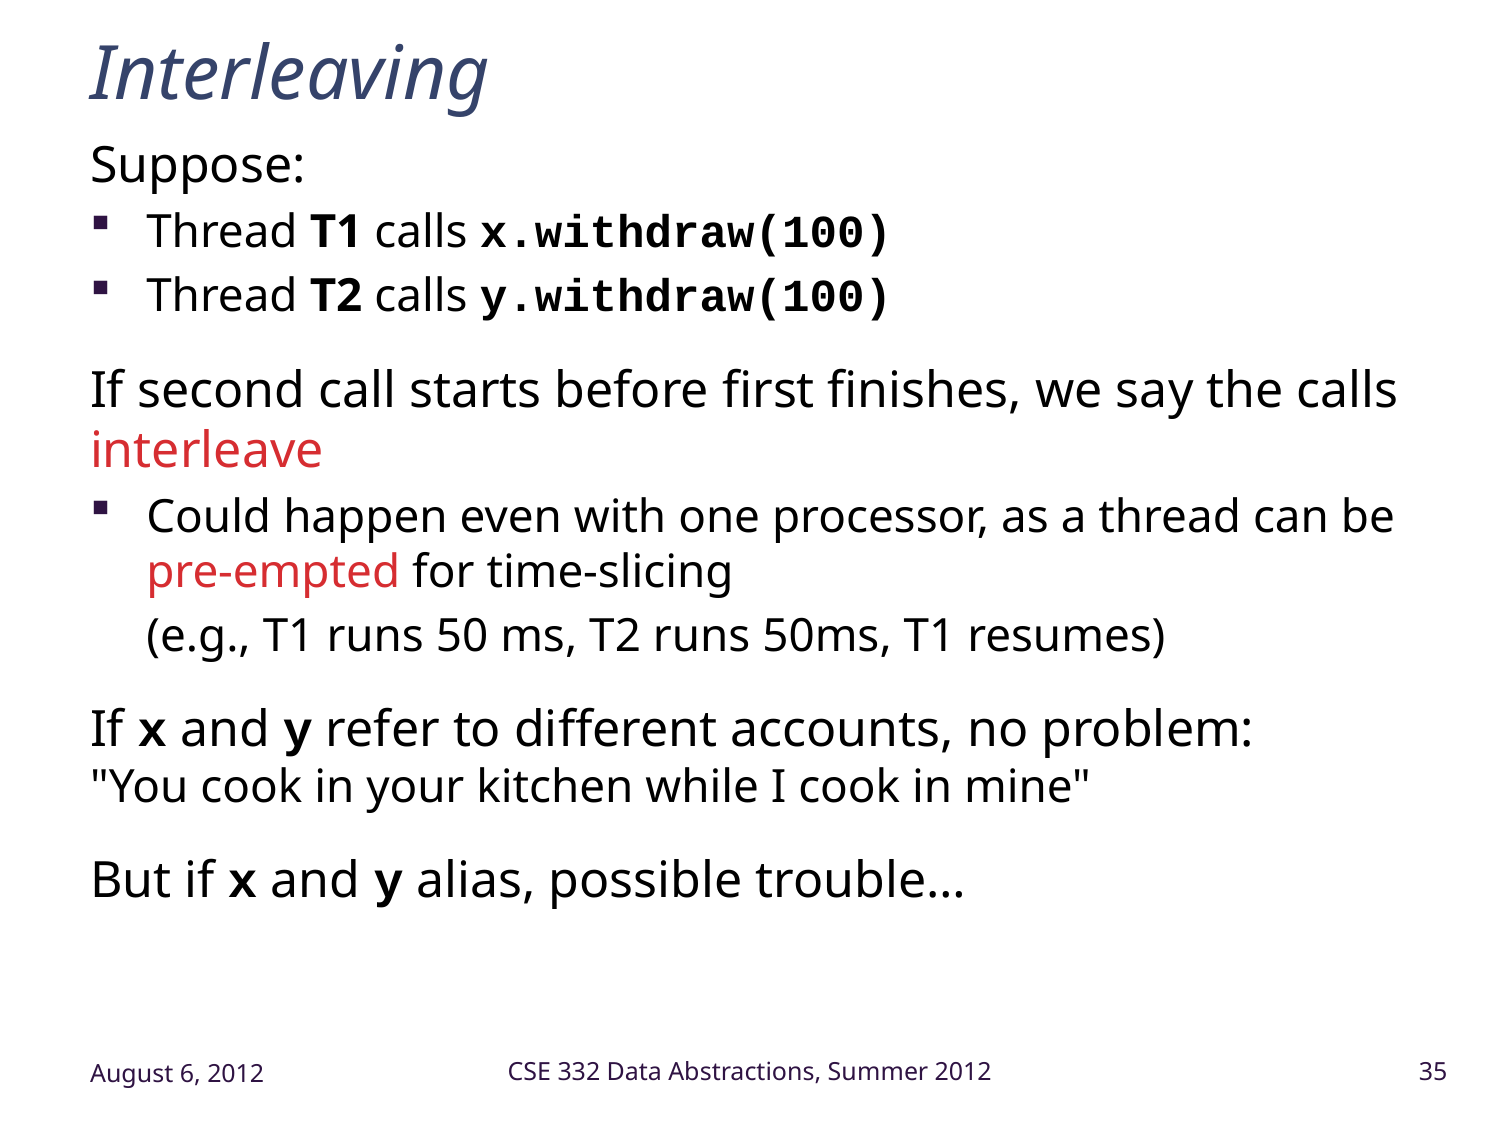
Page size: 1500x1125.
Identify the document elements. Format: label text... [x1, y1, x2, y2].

title Interleaving [75, 24, 1463, 105]
slide_number 35 [1333, 1042, 1463, 1103]
footer CSE 332 Data Abstractions, Summer 2012 [348, 1042, 1152, 1103]
list Suppose: Thread T1 calls x.withdraw(100) Thread T2 calls y.withdraw(100) If second call starts before first finishes, we say the calls interleave Could happen even with one processor, as a thread can be pre-empted for time-slicing (e.g., T1 runs 50 ms, T2 runs 50ms, T1 resumes) If x and y refer to different accounts, no problem: "You cook in your kitchen while I cook in mine" But if x and y alias, possible trouble… [75, 125, 1463, 1025]
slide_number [75, 1042, 338, 1103]
